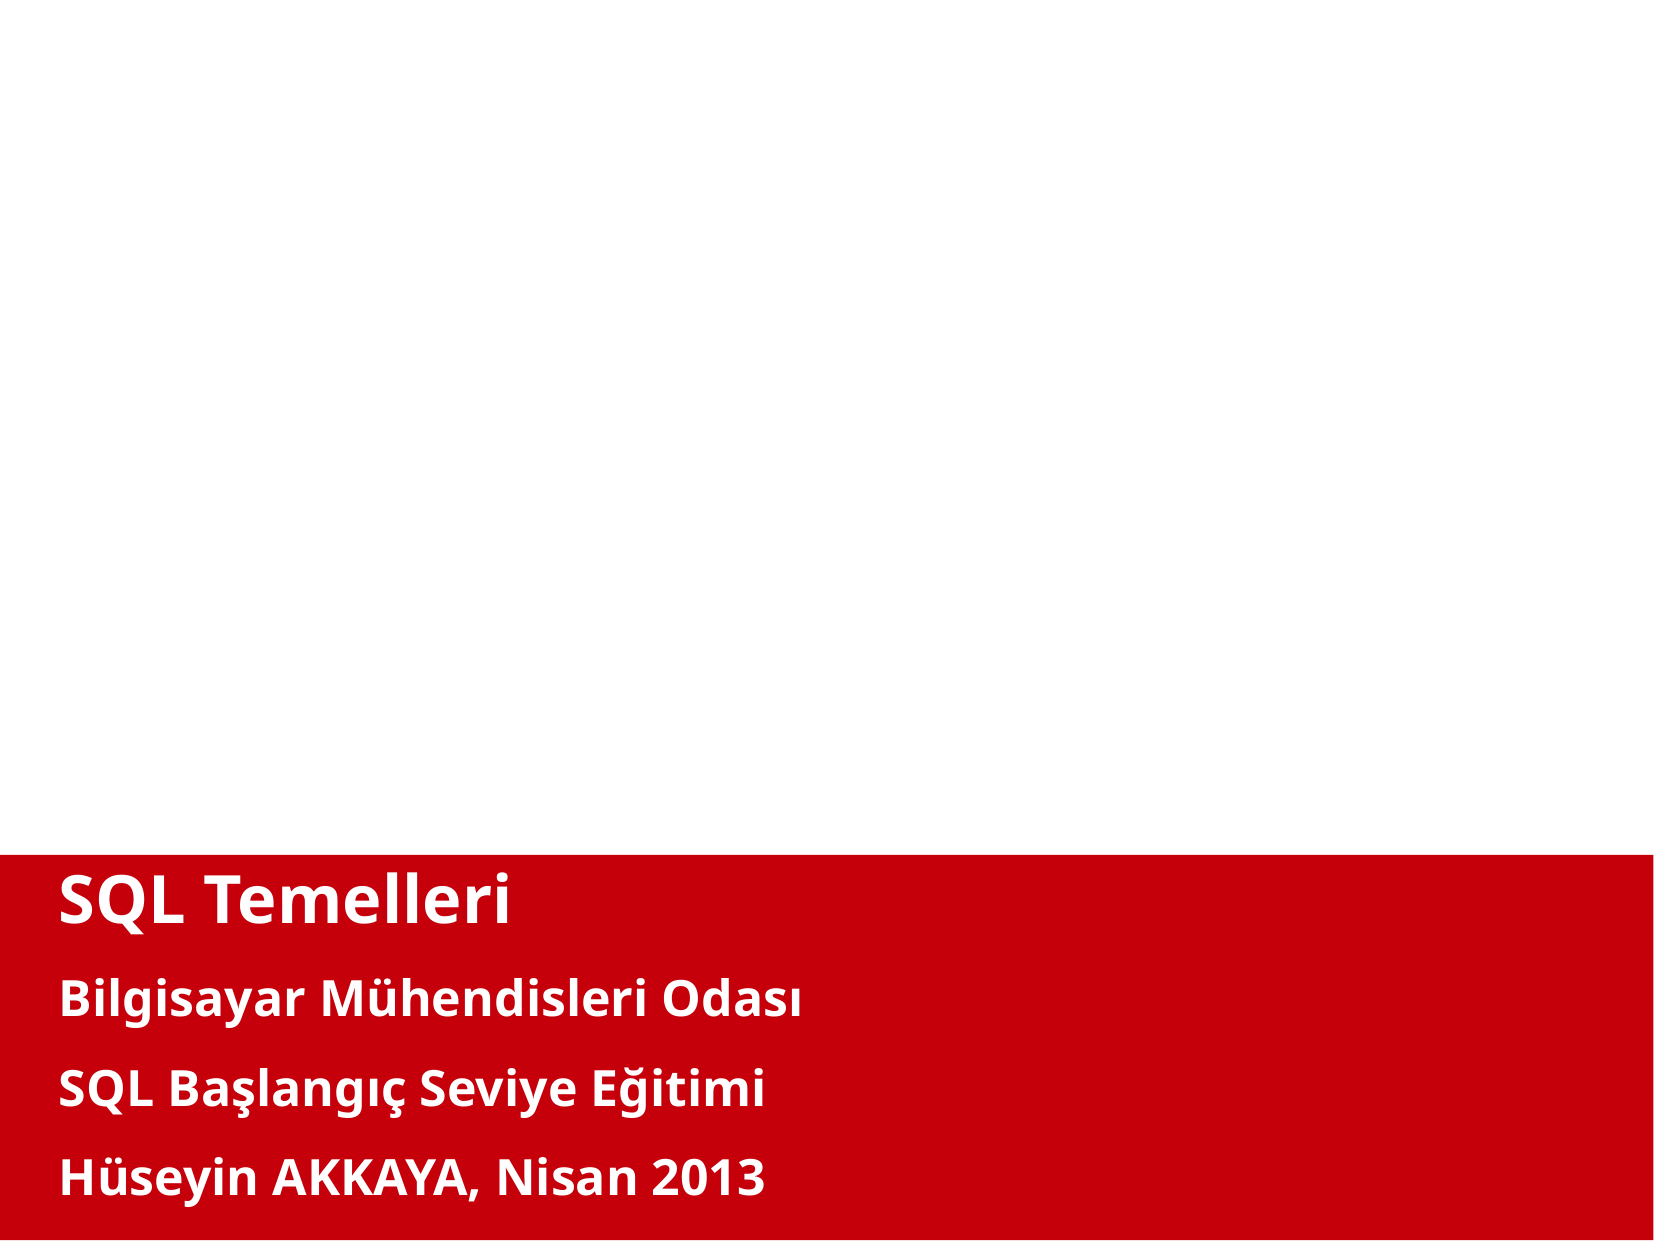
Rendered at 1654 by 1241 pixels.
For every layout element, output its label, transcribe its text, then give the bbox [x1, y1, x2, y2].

subtitle SQL Temelleri Bilgisayar Mühendisleri Odası SQL Başlangıç Seviye Eğitimi Hüseyin AKKAYA, Nisan 2013 [58, 927, 1548, 1136]
